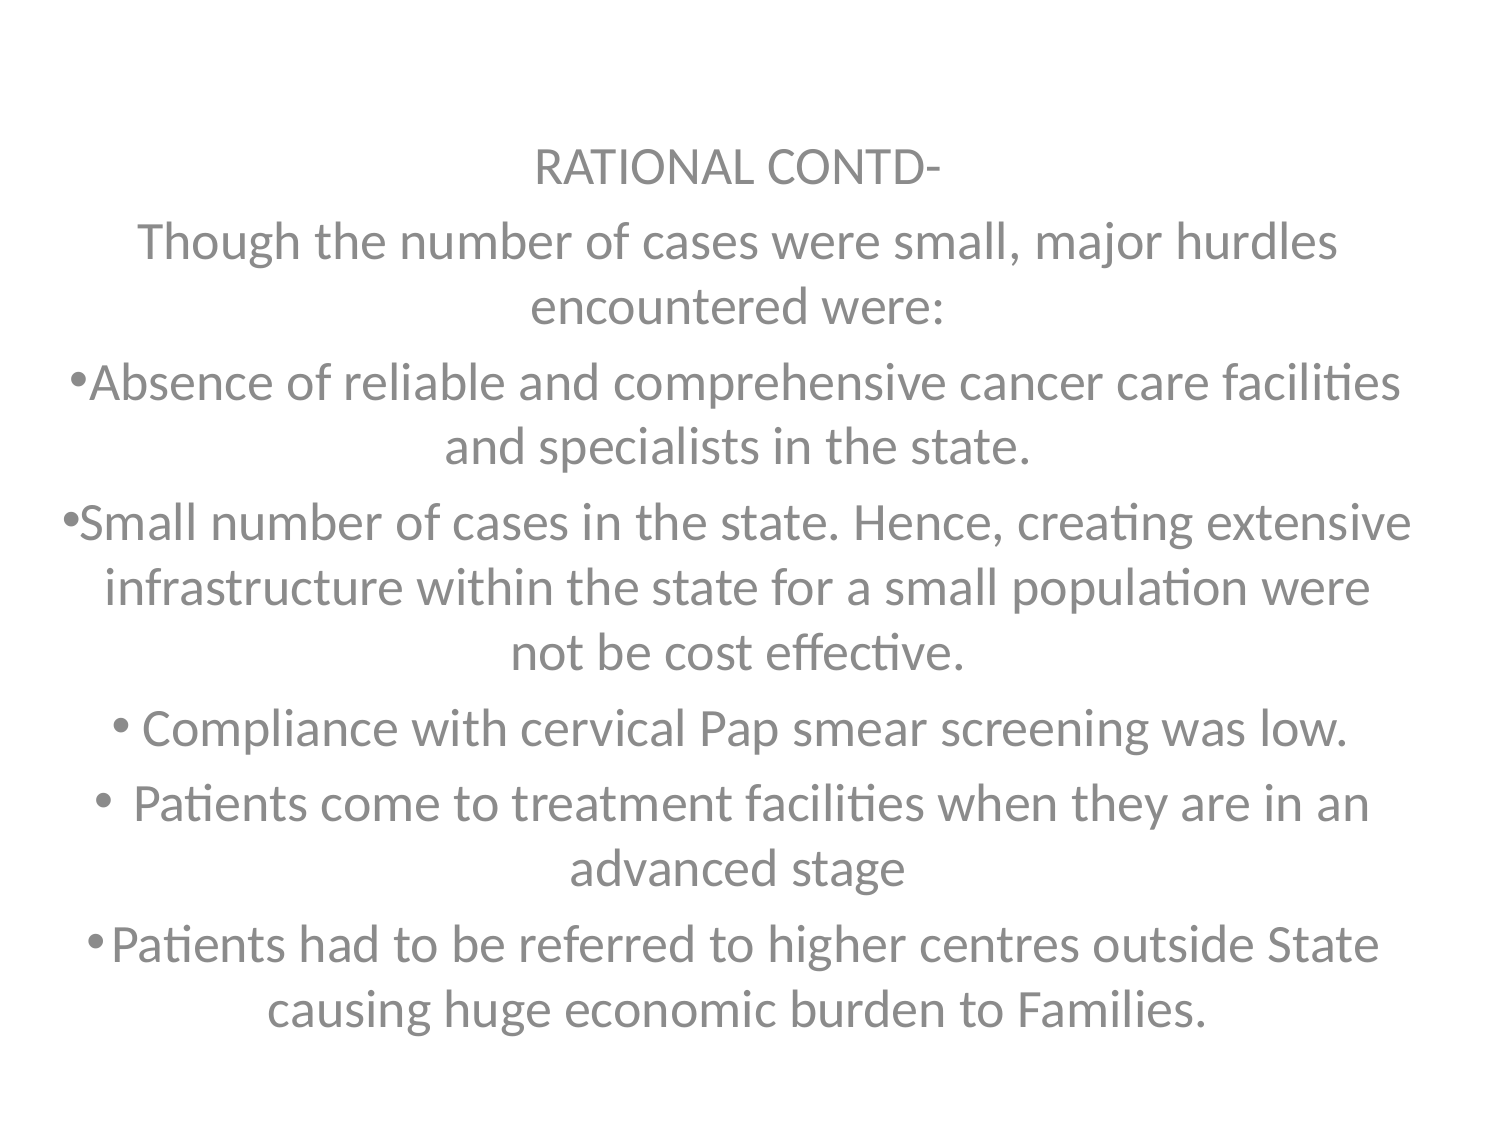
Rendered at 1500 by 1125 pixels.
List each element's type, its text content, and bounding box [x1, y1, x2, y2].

subtitle RATIONAL CONTD- Though the number of cases were small, major hurdles encountered were: Absence of reliable and comprehensive cancer care facilities and specialists in the state. Small number of cases in the state. Hence, creating extensive infrastructure within the state for a small population were not be cost effective. Compliance with cervical Pap smear screening was low. Patients come to treatment facilities when they are in an advanced stage Patients had to be referred to higher centres outside State causing huge economic burden to Families. [46, 46, 1430, 1055]
